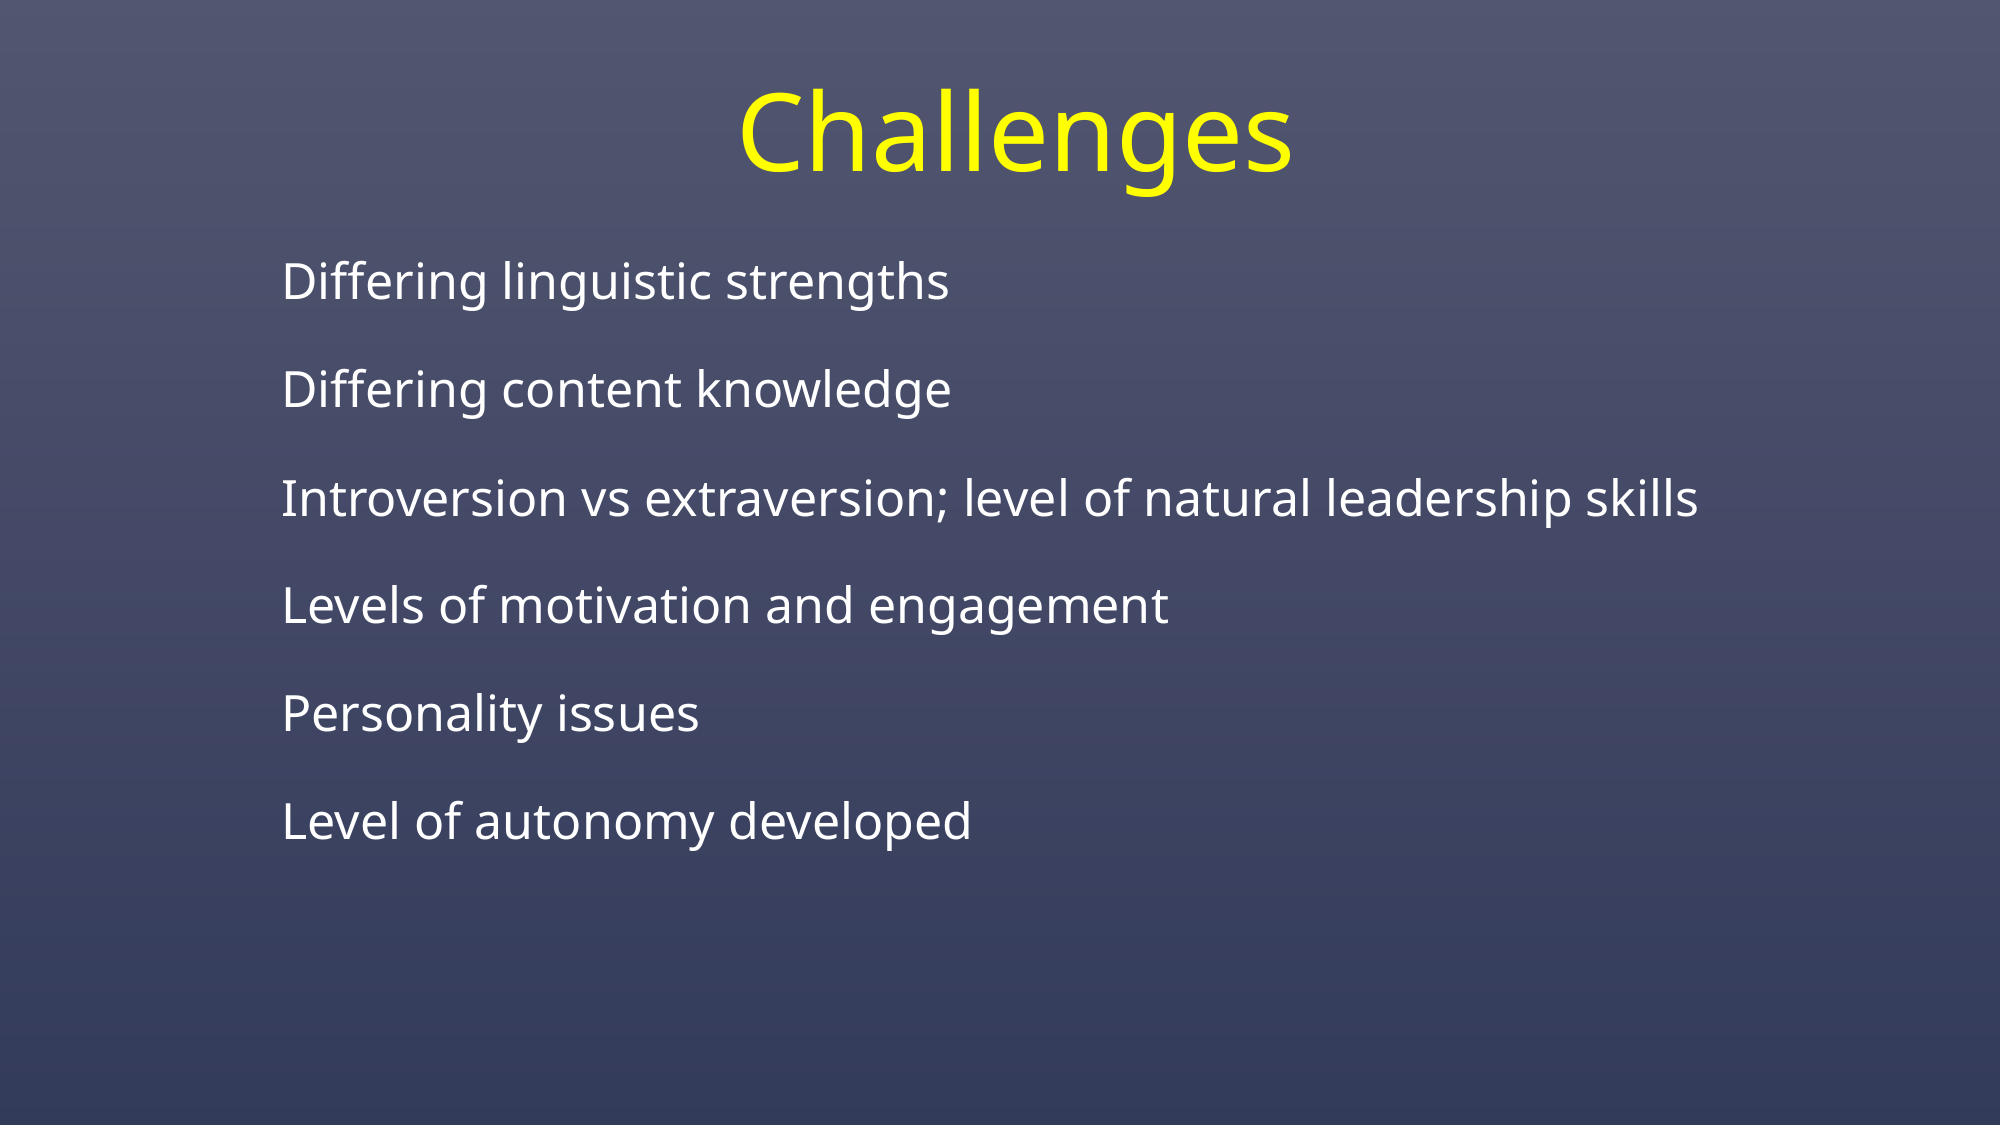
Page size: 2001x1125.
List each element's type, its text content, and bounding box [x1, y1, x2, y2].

title Challenges [266, 65, 1767, 203]
list Differing linguistic strengths Differing content knowledge Introversion vs extraversion; level of natural leadership skills Levels of motivation and engagement Personality issues Level of autonomy developed [266, 249, 1811, 1069]
